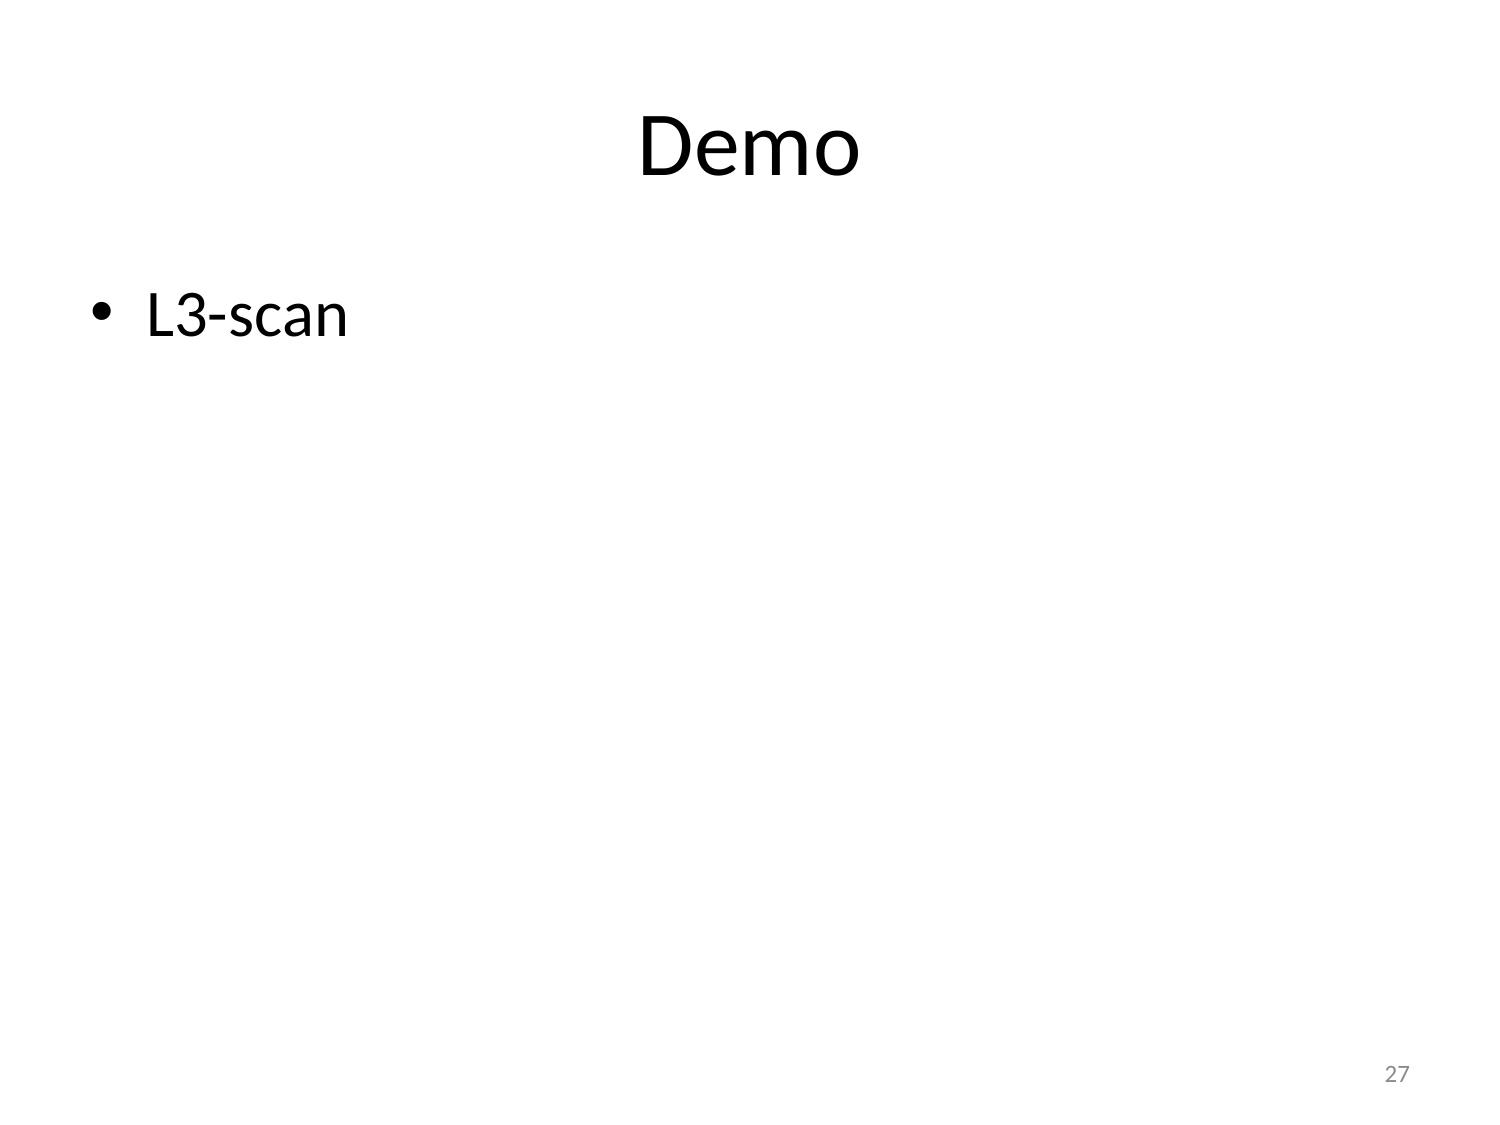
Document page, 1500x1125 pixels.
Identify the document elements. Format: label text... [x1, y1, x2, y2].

title Demo [75, 45, 1425, 233]
list L3-scan [75, 262, 1425, 1005]
slide_number 27 [1074, 1042, 1425, 1103]
